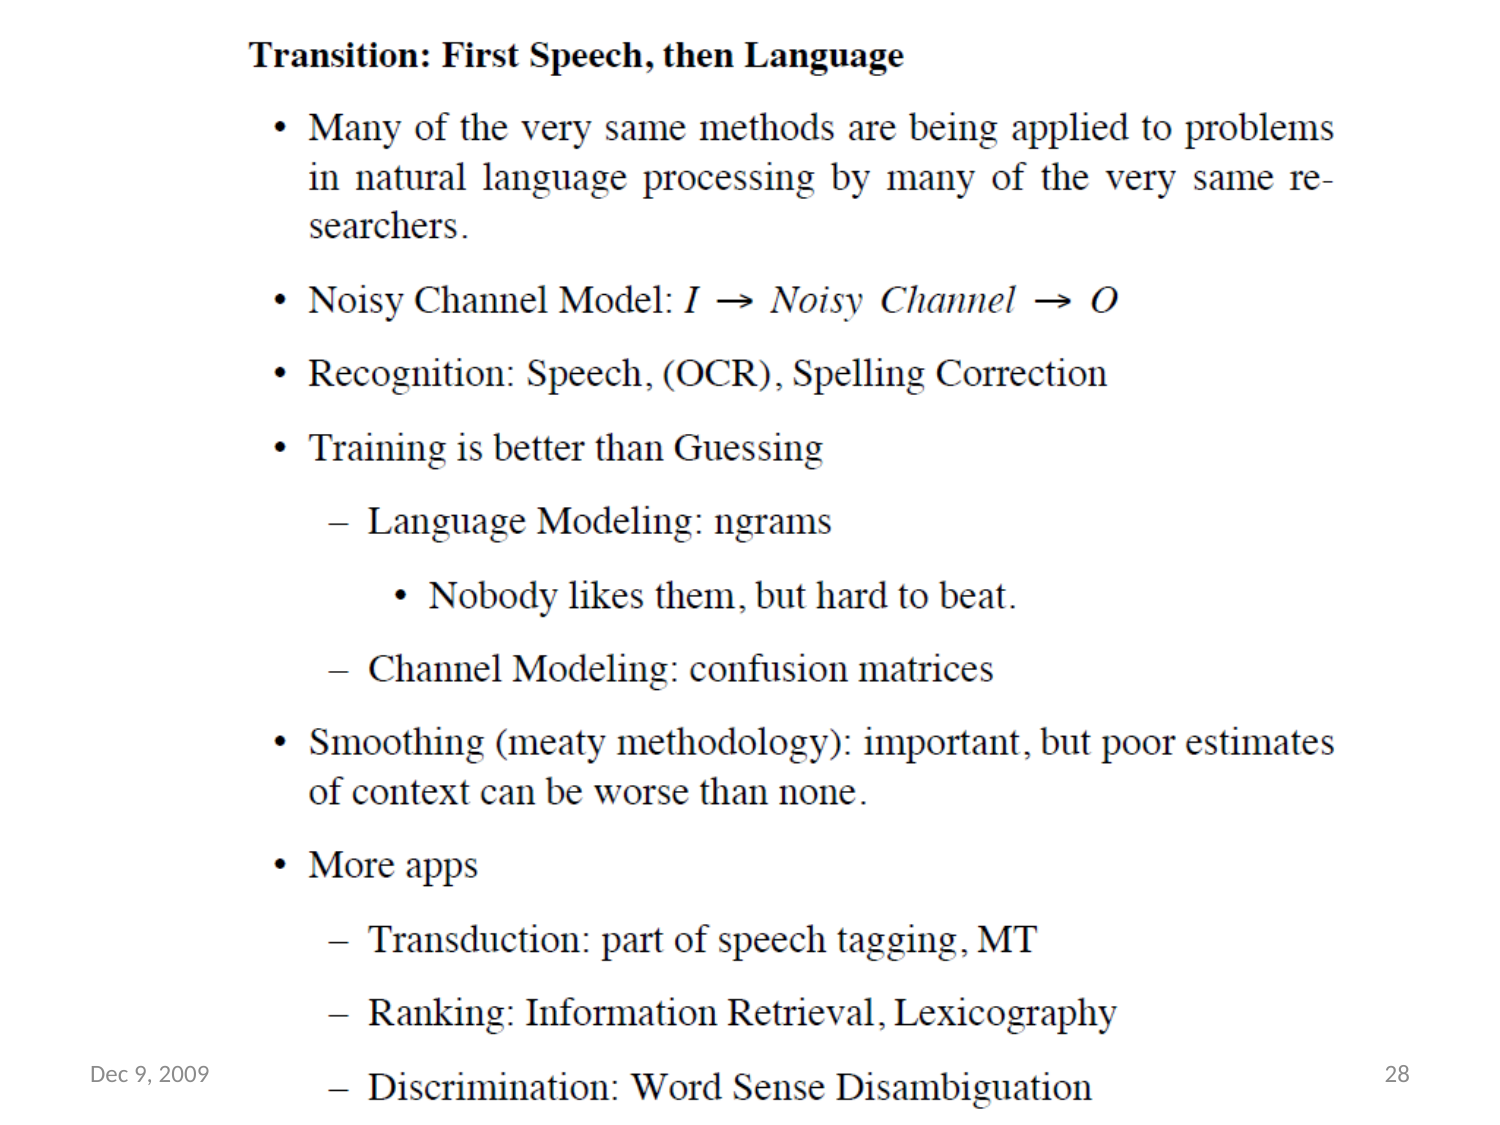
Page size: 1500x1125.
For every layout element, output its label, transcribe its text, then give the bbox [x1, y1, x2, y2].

slide_number 28 [1341, 1042, 1425, 1103]
picture [237, 13, 1338, 1125]
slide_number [75, 1042, 232, 1103]
